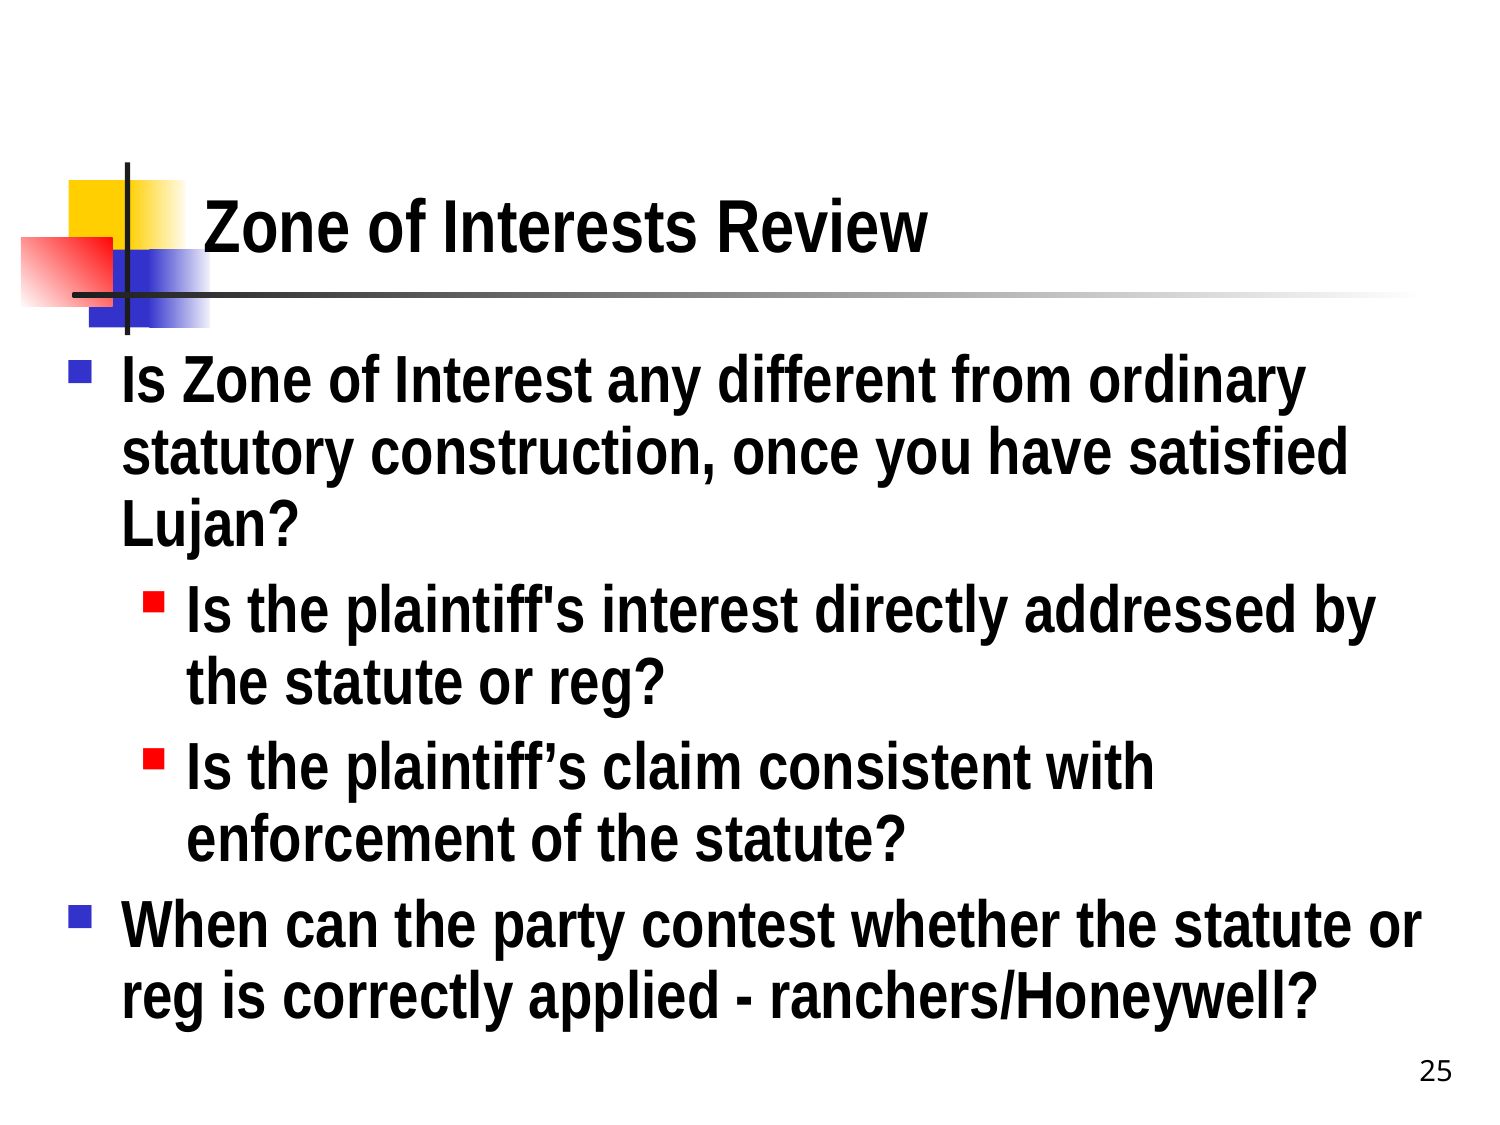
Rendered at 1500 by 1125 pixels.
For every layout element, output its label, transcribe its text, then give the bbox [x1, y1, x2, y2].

slide_number 25 [1155, 1024, 1468, 1100]
list Is Zone of Interest any different from ordinary statutory construction, once you have satisfied Lujan? Is the plaintiff's interest directly addressed by the statute or reg? Is the plaintiff’s claim consistent with enforcement of the statute? When can the party contest whether the statute or reg is correctly applied - ranchers/Honeywell? [50, 337, 1450, 1075]
title Zone of Interests Review [188, 35, 1468, 275]
